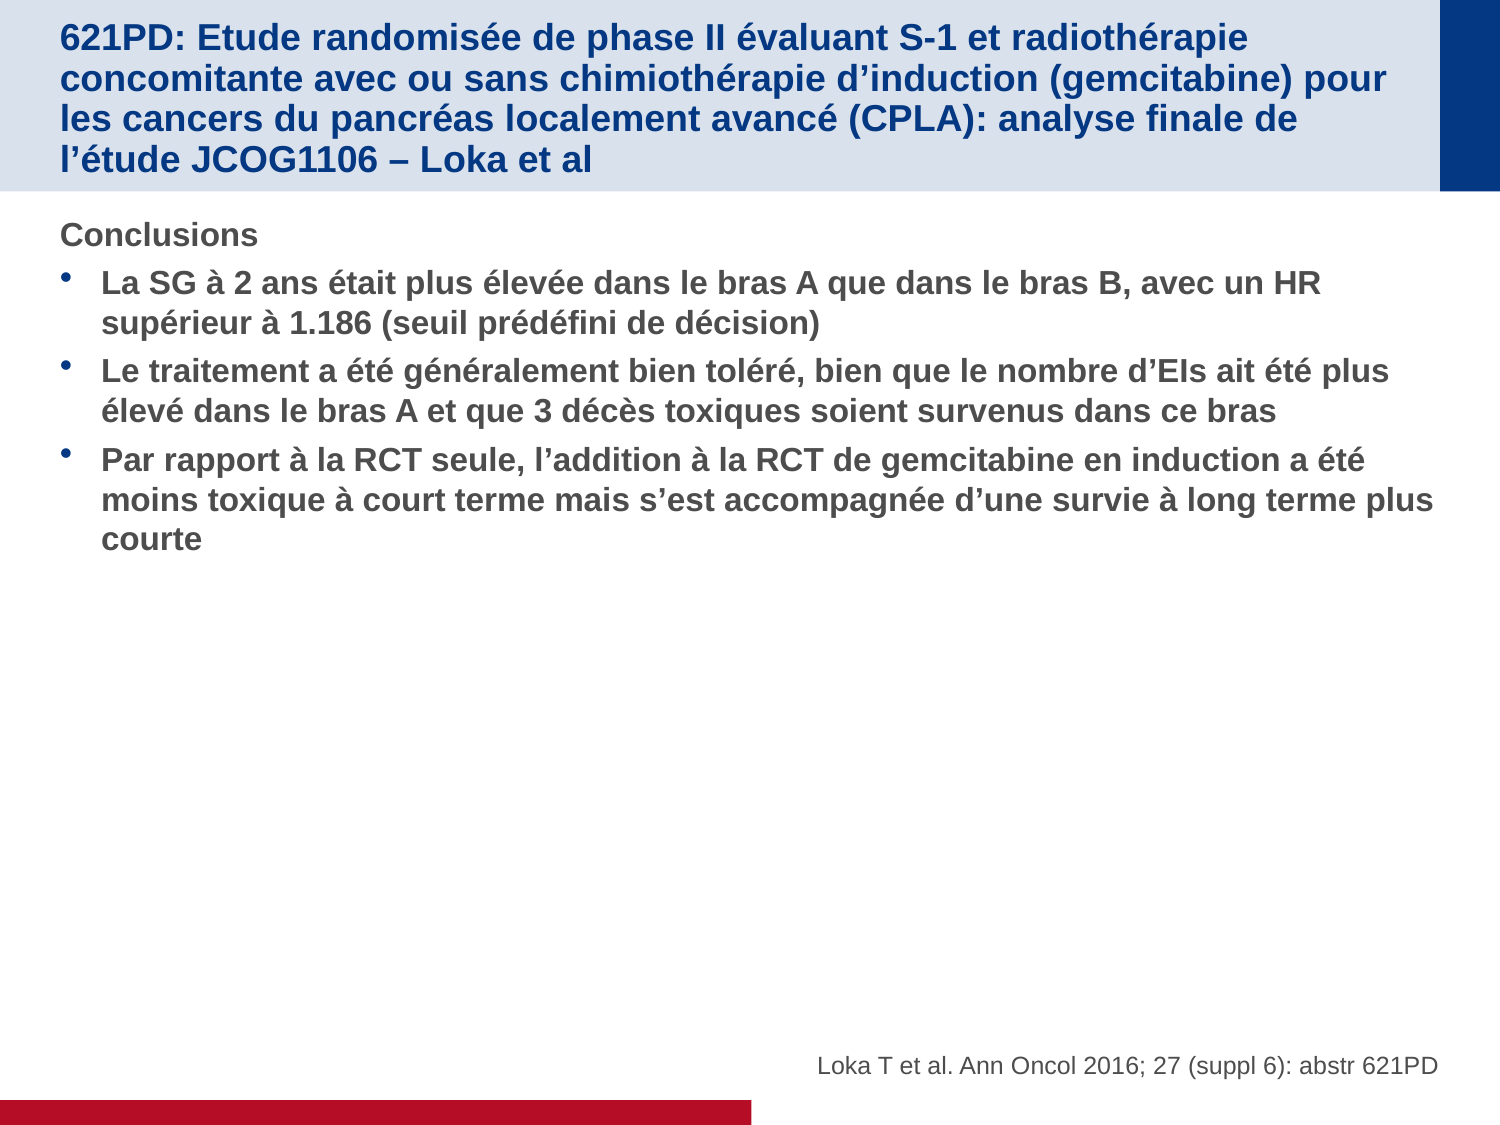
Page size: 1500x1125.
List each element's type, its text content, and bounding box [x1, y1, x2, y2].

list Loka T et al. Ann Oncol 2016; 27 (suppl 6): abstr 621PD [712, 999, 1441, 1080]
title 621PD: Etude randomisée de phase II évaluant S-1 et radiothérapie concomitante avec ou sans chimiothérapie d’induction (gemcitabine) pour les cancers du pancréas localement avancé (CPLA): analyse finale de l’étude JCOG1106 – Loka et al [59, 29, 1412, 162]
list Conclusions La SG à 2 ans était plus élevée dans le bras A que dans le bras B, avec un HR supérieur à 1.186 (seuil prédéfini de décision) Le traitement a été généralement bien toléré, bien que le nombre d’EIs ait été plus élevé dans le bras A et que 3 décès toxiques soient survenus dans ce bras Par rapport à la RCT seule, l’addition à la RCT de gemcitabine en induction a été moins toxique à court terme mais s’est accompagnée d’une survie à long terme plus courte [59, 205, 1441, 985]
